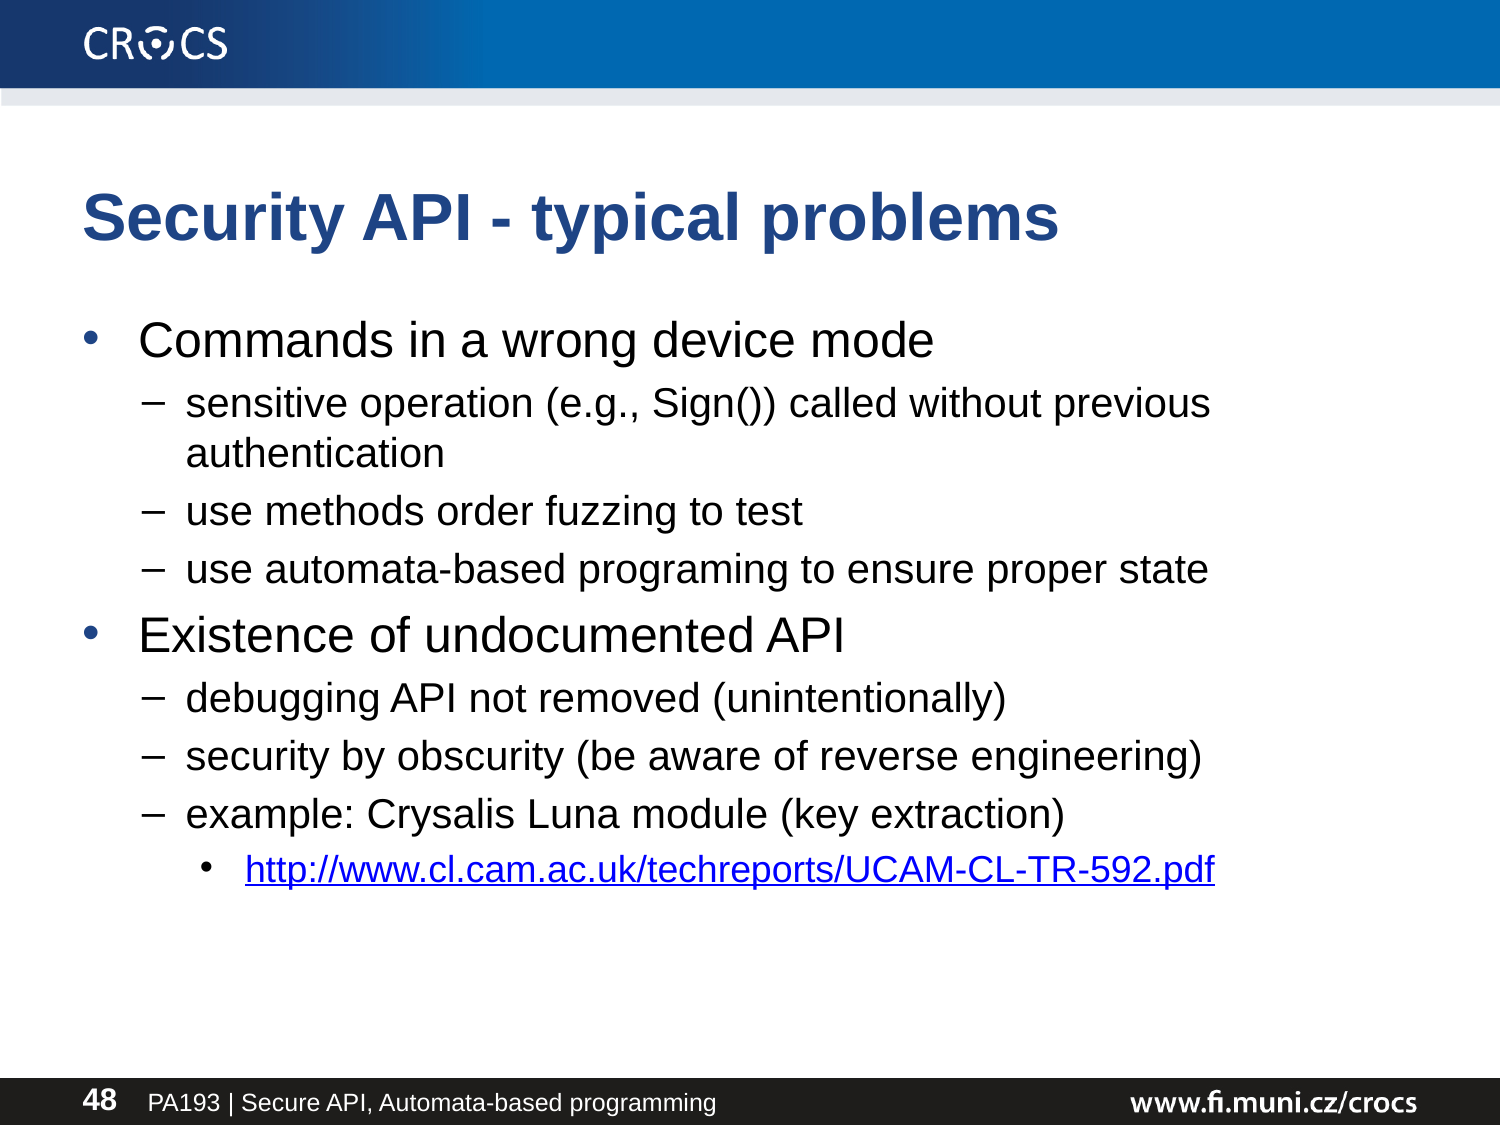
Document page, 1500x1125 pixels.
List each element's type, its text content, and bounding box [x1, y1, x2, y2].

list Commands in a wrong device mode sensitive operation (e.g., Sign()) called without previous authentication use methods order fuzzing to test use automata-based programing to ensure proper state Existence of undocumented API debugging API not removed (unintentionally) security by obscurity (be aware of reverse engineering) example: Crysalis Luna module (key extraction) http://www.cl.cam.ac.uk/techreports/UCAM-CL-TR-592.pdf [82, 306, 1433, 988]
title Security API - typical problems [82, 148, 1433, 280]
picture [0, 0, 1500, 1125]
slide_number 48 [82, 1078, 147, 1125]
footer PA193 | Secure API, Automata-based programming [147, 1078, 987, 1125]
